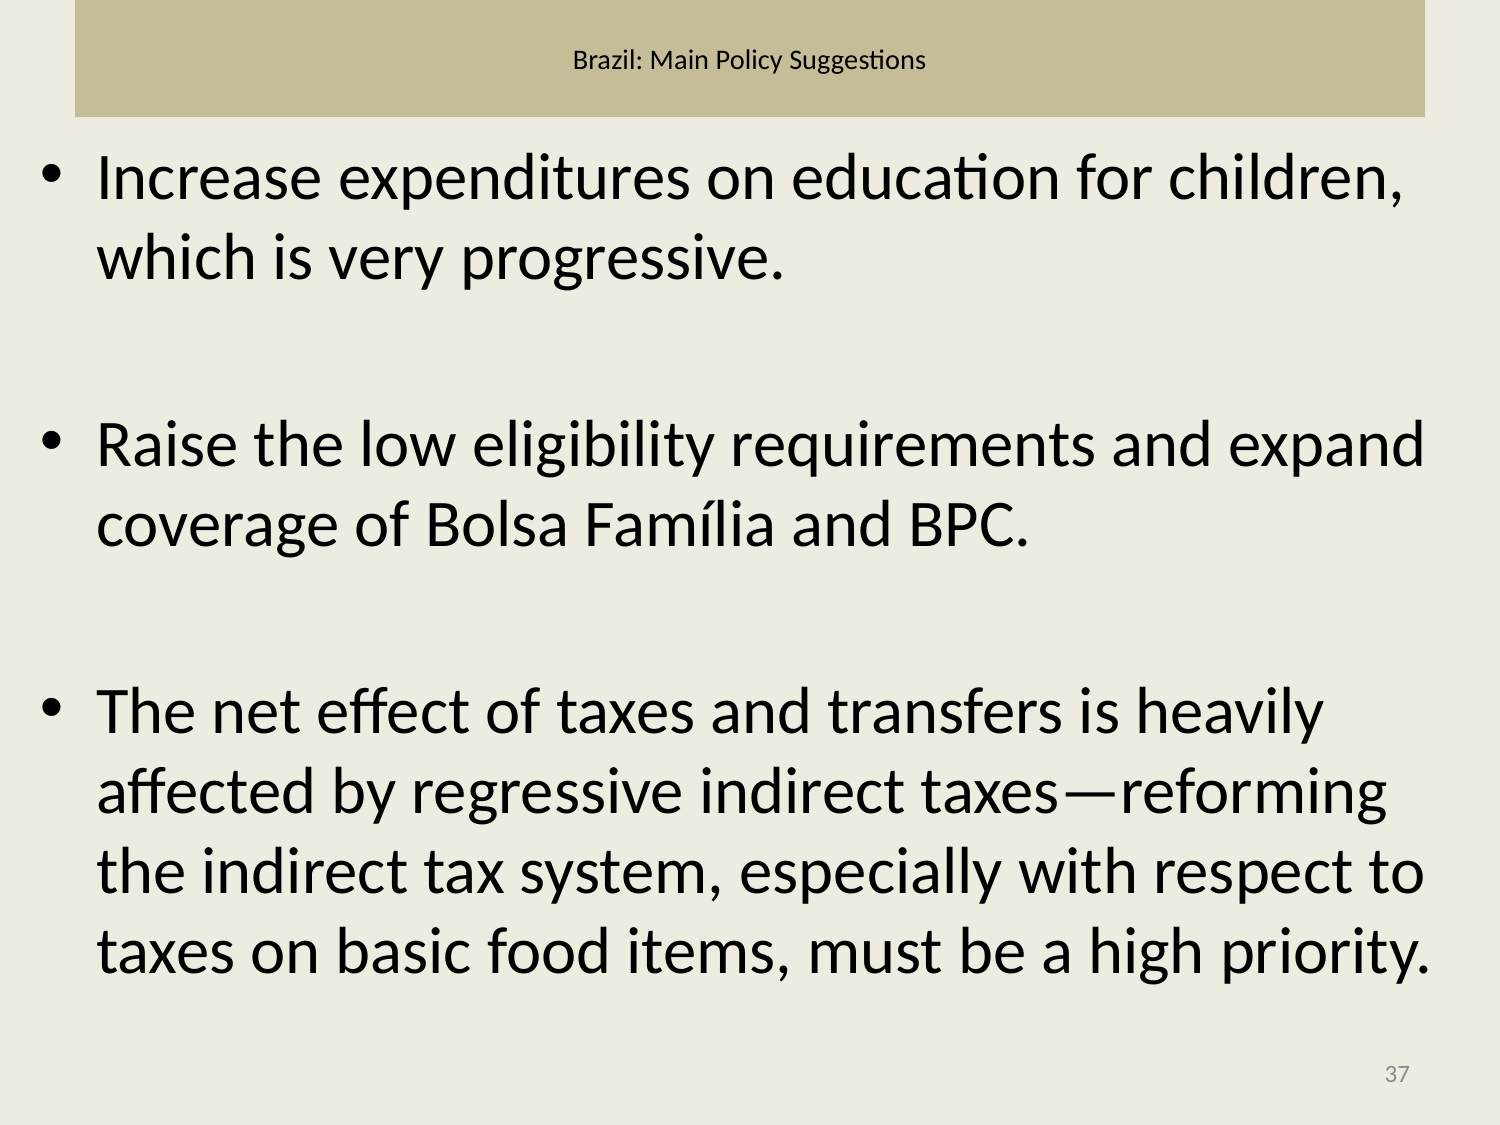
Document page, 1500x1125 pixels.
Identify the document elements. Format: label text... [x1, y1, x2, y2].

slide_number 37 [1074, 1042, 1425, 1103]
title Brazil: Main Policy Suggestions [75, 0, 1425, 118]
list Increase expenditures on education for children, which is very progressive. Raise the low eligibility requirements and expand coverage of Bolsa Família and BPC. The net effect of taxes and transfers is heavily affected by regressive indirect taxes—reforming the indirect tax system, especially with respect to taxes on basic food items, must be a high priority. [24, 125, 1463, 1125]
